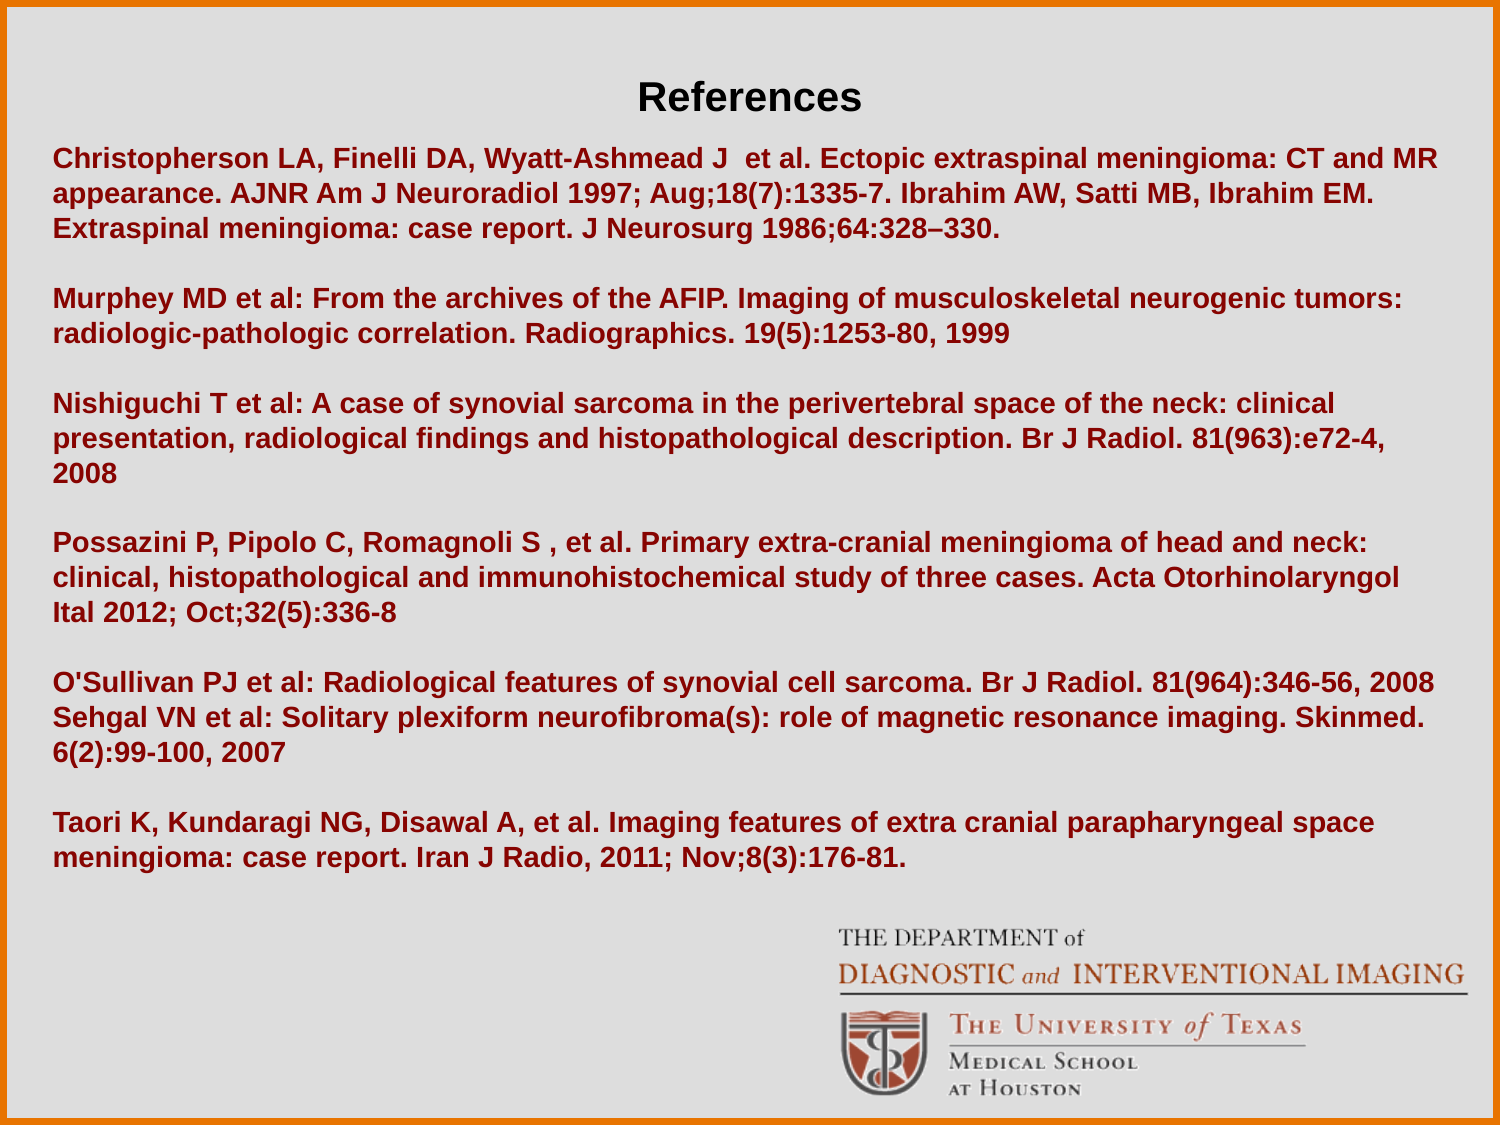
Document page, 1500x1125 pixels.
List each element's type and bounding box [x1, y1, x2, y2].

picture [824, 924, 1482, 1107]
text_box [0, 0, 1500, 1125]
